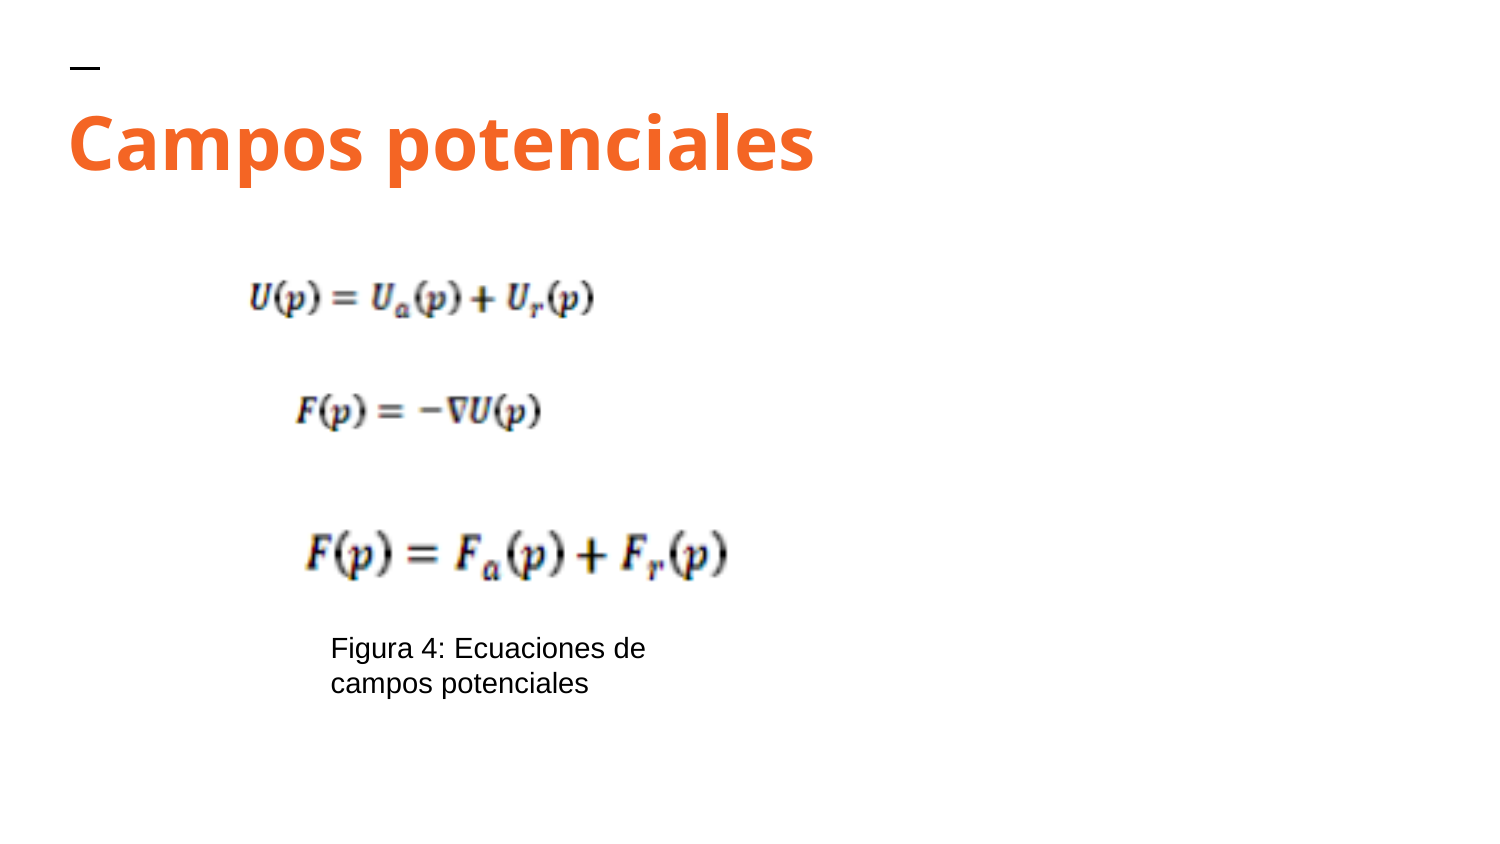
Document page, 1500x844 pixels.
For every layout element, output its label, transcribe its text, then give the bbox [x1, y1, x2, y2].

picture [283, 485, 764, 628]
picture [283, 376, 581, 468]
picture [220, 244, 644, 348]
text_box Figura 4: Ecuaciones de campos potenciales [315, 635, 724, 718]
title Campos potenciales [52, 76, 1335, 201]
